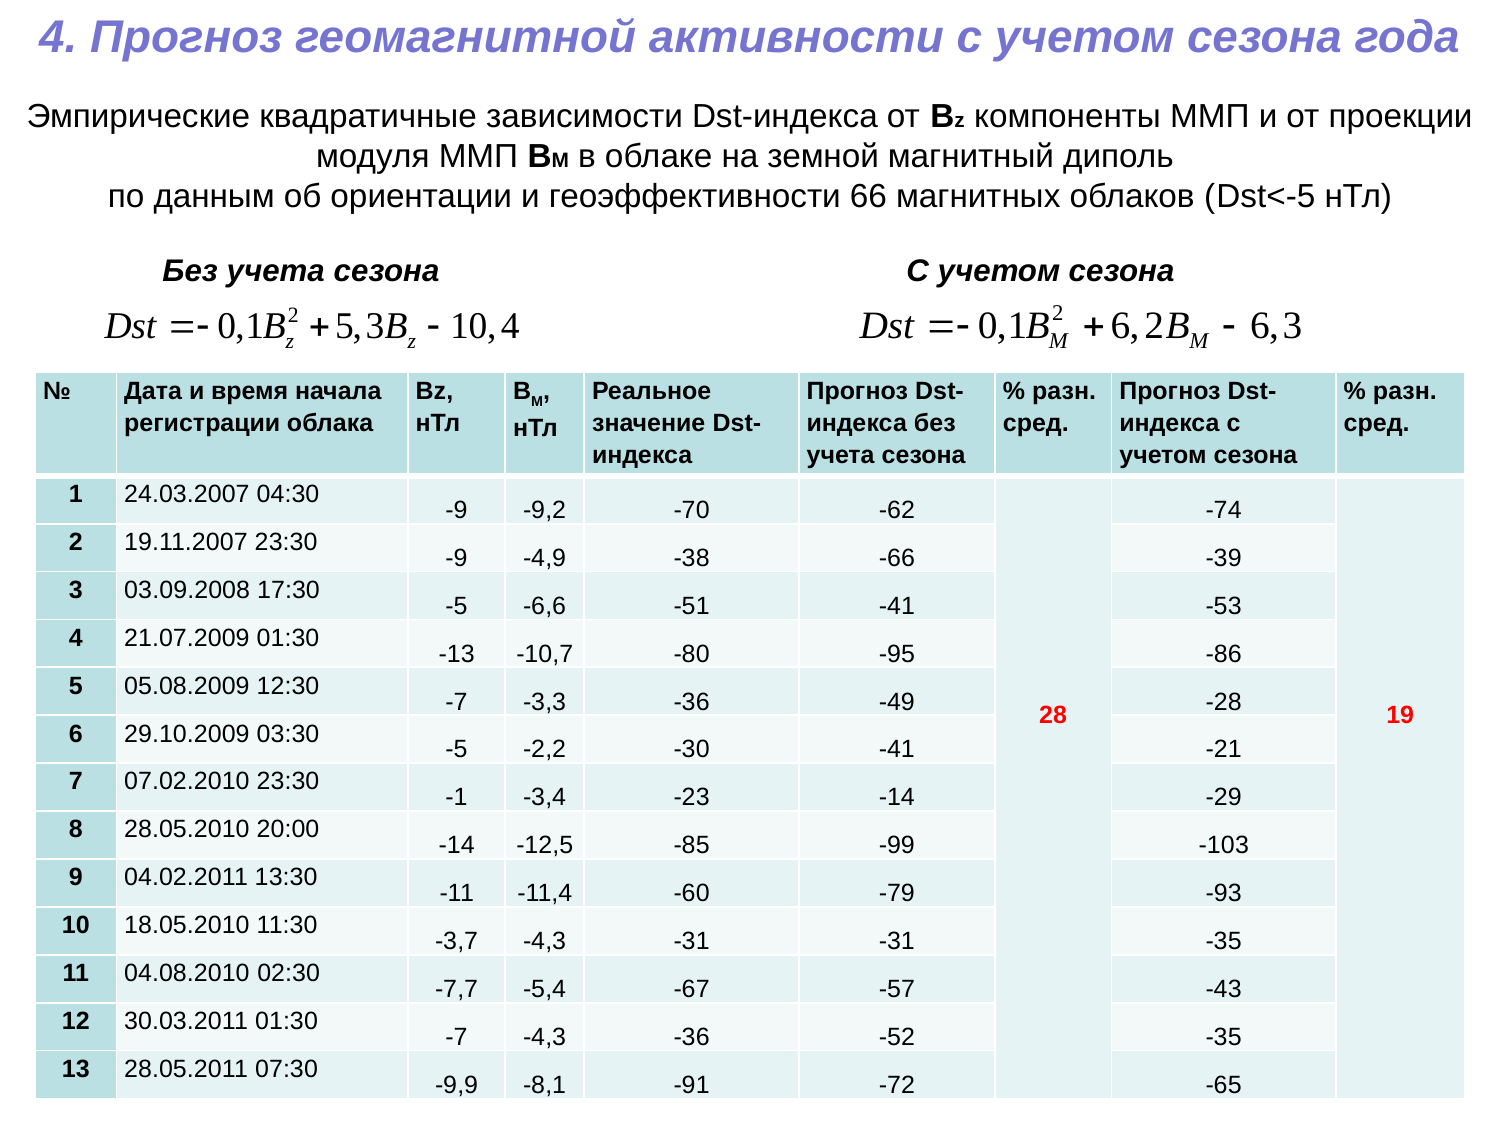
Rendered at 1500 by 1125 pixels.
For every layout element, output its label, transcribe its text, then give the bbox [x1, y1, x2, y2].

table_cell -11 [409, 860, 504, 906]
table_cell -53 [1112, 572, 1335, 619]
table_cell -14 [409, 812, 504, 858]
table_cell -5 [409, 716, 504, 762]
table_cell 21.07.2009 01:30 [117, 620, 407, 666]
table_cell -9,2 [506, 479, 583, 523]
table_cell -95 [800, 620, 994, 666]
table_cell 5 [36, 668, 116, 714]
table_cell -85 [585, 812, 798, 858]
table_cell 30.03.2011 01:30 [117, 1004, 407, 1050]
table_cell -5 [409, 572, 504, 619]
table_cell -7 [409, 668, 504, 714]
table_cell -1 [409, 764, 504, 810]
table_cell 3 [36, 572, 116, 619]
table_cell -4,9 [506, 525, 583, 571]
table_cell 04.02.2011 13:30 [117, 860, 407, 906]
table_cell -28 [1112, 668, 1335, 714]
table_cell -2,2 [506, 716, 583, 762]
table_cell 04.08.2010 02:30 [117, 956, 407, 1002]
table_cell -35 [1112, 1004, 1335, 1050]
table_cell -36 [585, 668, 798, 714]
table_cell -65 [1112, 1051, 1335, 1098]
table_cell 28 [996, 479, 1111, 1098]
table_cell -7 [409, 1004, 504, 1050]
table_cell 29.10.2009 03:30 [117, 716, 407, 762]
table_header Дата и время начала регистрации облака [117, 373, 407, 473]
table_cell 28.05.2011 07:30 [117, 1051, 407, 1098]
table_cell 05.08.2009 12:30 [117, 668, 407, 714]
table_header BM, нТл [506, 373, 583, 473]
table_cell -72 [800, 1051, 994, 1098]
table_header Bz, нТл [409, 373, 504, 473]
table_cell -57 [800, 956, 994, 1002]
table_cell -43 [1112, 956, 1335, 1002]
table_cell -80 [585, 620, 798, 666]
table_cell 4 [36, 620, 116, 666]
text_box Без учета сезона [147, 243, 526, 296]
table_cell -79 [800, 860, 994, 906]
table_cell -5,4 [506, 956, 583, 1002]
text_box 4. Прогноз геомагнитной активности с учетом сезона года [0, 0, 1500, 69]
table_cell 10 [36, 908, 116, 954]
table_cell -93 [1112, 860, 1335, 906]
table_cell -3,7 [409, 908, 504, 954]
table_cell 12 [36, 1004, 116, 1050]
table_cell 13 [36, 1051, 116, 1098]
table_cell -3,4 [506, 764, 583, 810]
table_header % разн. сред. [996, 373, 1111, 473]
table_cell -4,3 [506, 908, 583, 954]
table_cell -9,9 [409, 1051, 504, 1098]
table_cell -23 [585, 764, 798, 810]
table_cell 6 [36, 716, 116, 762]
table_cell -41 [800, 572, 994, 619]
table_cell -35 [1112, 908, 1335, 954]
table_cell -21 [1112, 716, 1335, 762]
table_cell -10,7 [506, 620, 583, 666]
table_cell -51 [585, 572, 798, 619]
table_cell 18.05.2010 11:30 [117, 908, 407, 954]
table_cell -60 [585, 860, 798, 906]
table_cell -39 [1112, 525, 1335, 571]
table_cell -67 [585, 956, 798, 1002]
table_cell -86 [1112, 620, 1335, 666]
table_cell -31 [800, 908, 994, 954]
table_header % разн. сред. [1337, 373, 1464, 473]
table_header Прогноз Dst-индекса с учетом сезона [1112, 373, 1335, 473]
table_cell 1 [36, 479, 116, 523]
table_cell -99 [800, 812, 994, 858]
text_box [852, 295, 1310, 358]
table_cell -6,6 [506, 572, 583, 619]
table_cell 8 [36, 812, 116, 858]
table_cell -41 [800, 716, 994, 762]
table_cell -8,1 [506, 1051, 583, 1098]
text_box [97, 297, 527, 359]
text_box С учетом сезона [891, 243, 1270, 294]
table_cell 11 [36, 956, 116, 1002]
table_cell -103 [1112, 812, 1335, 858]
table_cell -91 [585, 1051, 798, 1098]
table_cell -12,5 [506, 812, 583, 858]
table_cell -49 [800, 668, 994, 714]
table_cell -31 [585, 908, 798, 954]
table_cell -66 [800, 525, 994, 571]
table_cell -30 [585, 716, 798, 762]
table_cell 07.02.2010 23:30 [117, 764, 407, 810]
table_cell -52 [800, 1004, 994, 1050]
table_header № [36, 373, 116, 473]
table_cell 19.11.2007 23:30 [117, 525, 407, 571]
table_cell -14 [800, 764, 994, 810]
table_cell -38 [585, 525, 798, 571]
table_cell -4,3 [506, 1004, 583, 1050]
table_cell 9 [36, 860, 116, 906]
table_cell -29 [1112, 764, 1335, 810]
table_cell 19 [1337, 479, 1464, 1098]
table_header Прогноз Dst-индекса без учета сезона [800, 373, 994, 473]
table_cell 7 [36, 764, 116, 810]
table_cell 24.03.2007 04:30 [117, 479, 407, 523]
table_cell -13 [409, 620, 504, 666]
table_cell 28.05.2010 20:00 [117, 812, 407, 858]
table_cell -11,4 [506, 860, 583, 906]
table_cell 03.09.2008 17:30 [117, 572, 407, 619]
table_cell -62 [800, 479, 994, 523]
table_cell -74 [1112, 479, 1335, 523]
table_cell -36 [585, 1004, 798, 1050]
table_cell -9 [409, 479, 504, 523]
table_cell -3,3 [506, 668, 583, 714]
table_cell -70 [585, 479, 798, 523]
text_box Эмпирические квадратичные зависимости Dst-индекса от Bz компоненты ММП и от проекции модуля ММП BM в облаке на земной магнитный диполь по данным об ориентации и геоэффективности 66 магнитных облаков (Dst<-5 нТл) [0, 86, 1500, 222]
table_cell -9 [409, 525, 504, 571]
table_cell -7,7 [409, 956, 504, 1002]
table_cell 2 [36, 525, 116, 571]
table_header Реальное значение Dst-индекса [585, 373, 798, 473]
